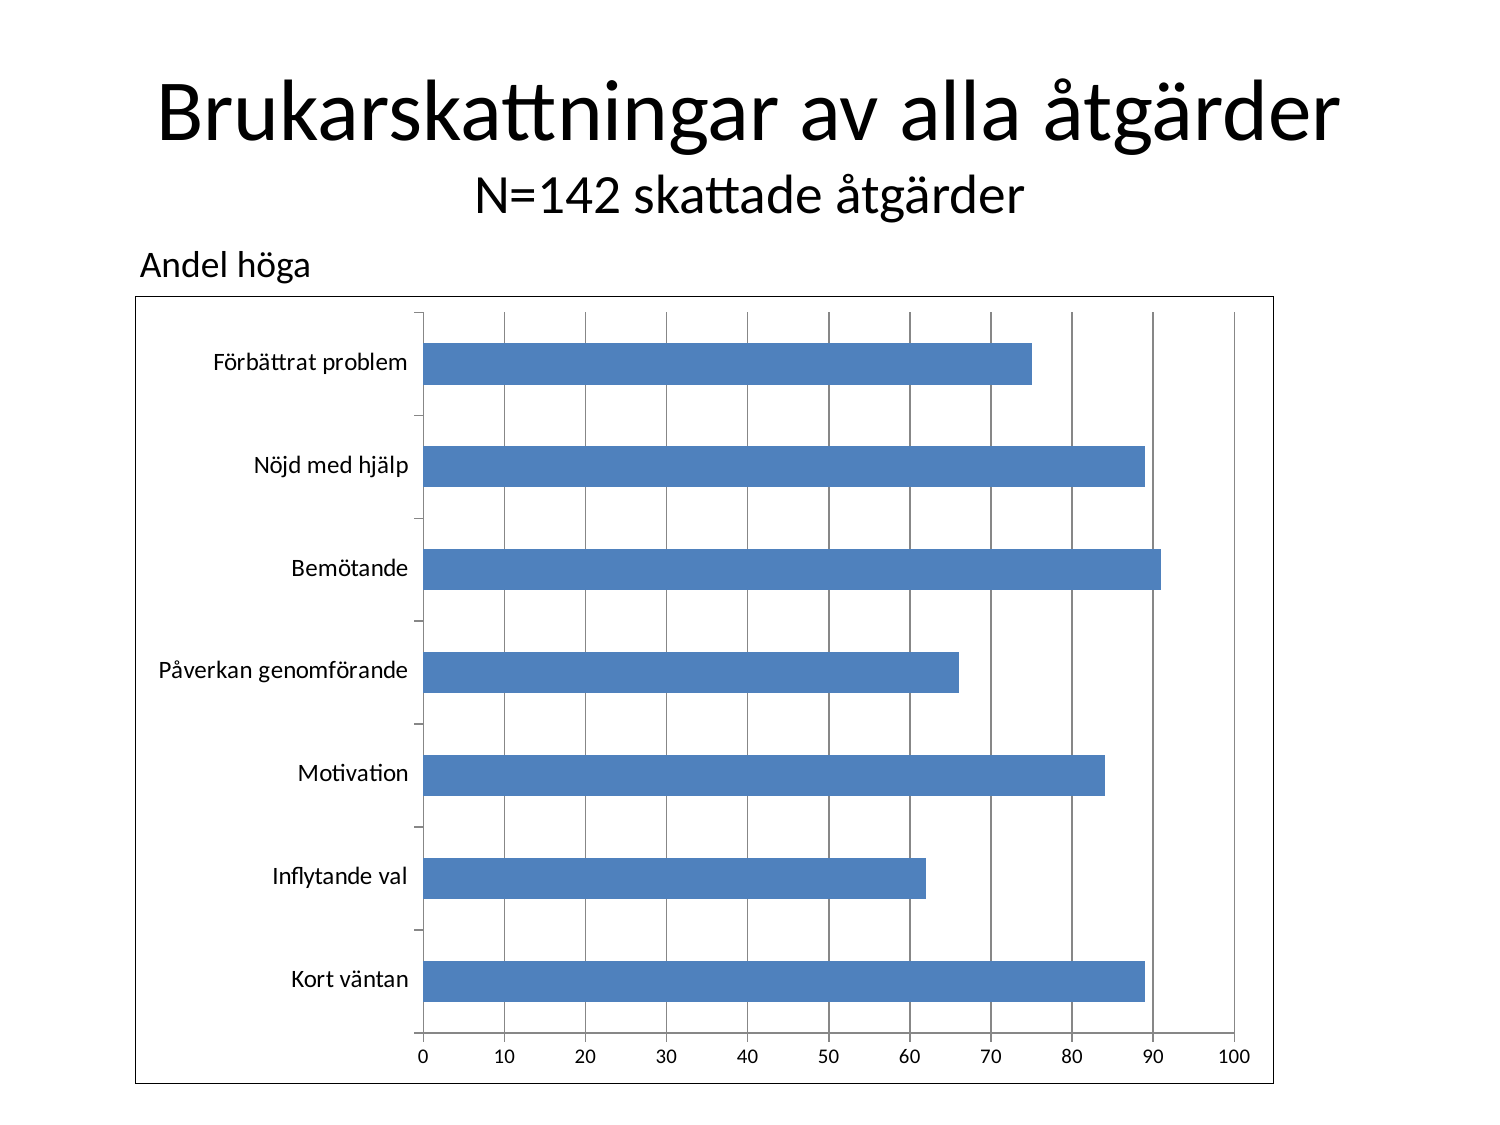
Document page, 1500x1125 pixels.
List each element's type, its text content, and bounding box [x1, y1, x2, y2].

title Brukarskattningar av alla åtgärder N=142 skattade åtgärder [75, 45, 1425, 233]
text_box Andel höga [125, 232, 327, 293]
chart [135, 296, 1274, 1085]
